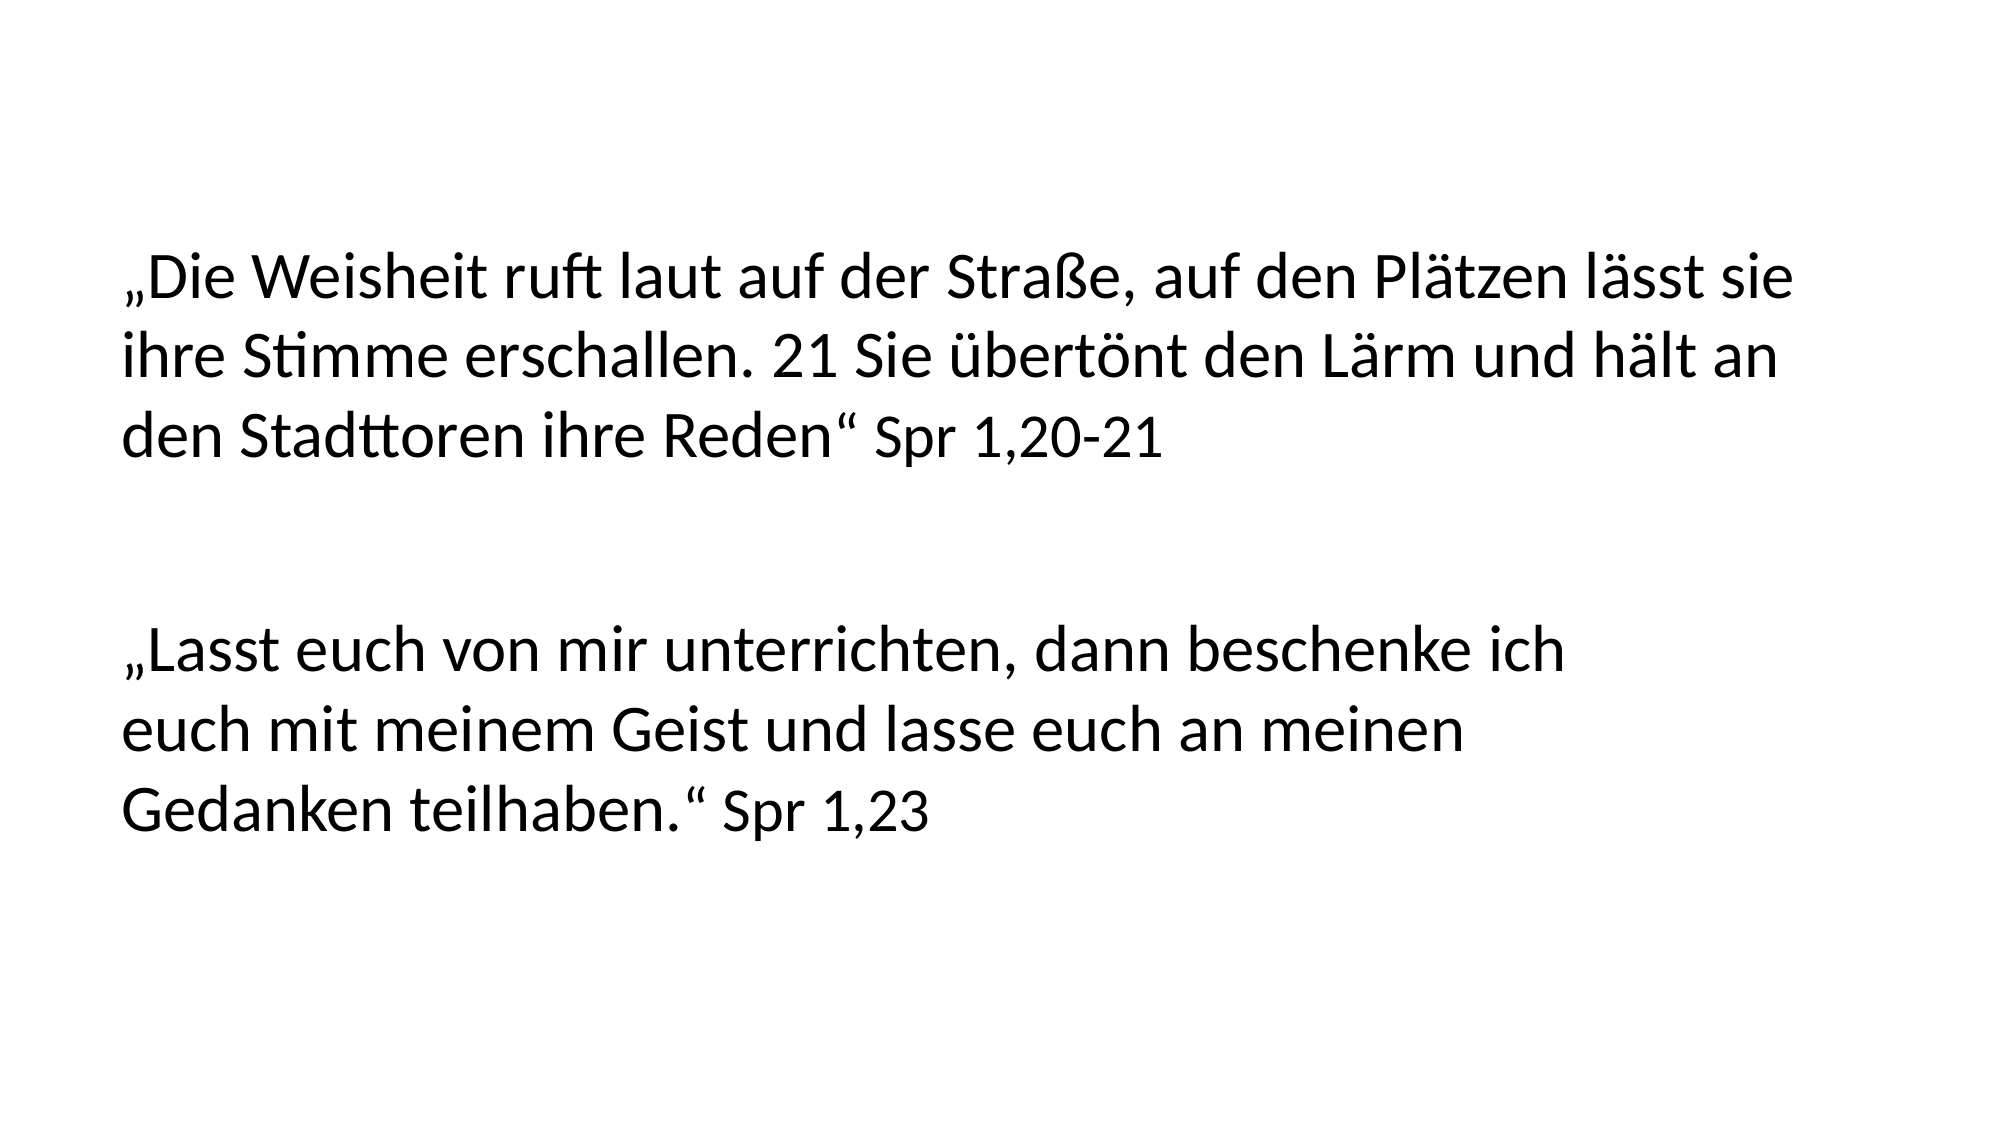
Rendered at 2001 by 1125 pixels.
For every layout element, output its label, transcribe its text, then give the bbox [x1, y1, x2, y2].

text_box „Die Weisheit ruft laut auf der Straße, auf den Plätzen lässt sie ihre Stimme erschallen. 21 Sie übertönt den Lärm und hält an den Stadttoren ihre Reden“ Spr 1,20-21 [106, 223, 1851, 479]
text_box „Lasst euch von mir unterrichten, dann beschenke ich euch mit meinem Geist und lasse euch an meinen Gedanken teilhaben.“ Spr 1,23 [106, 597, 1711, 852]
